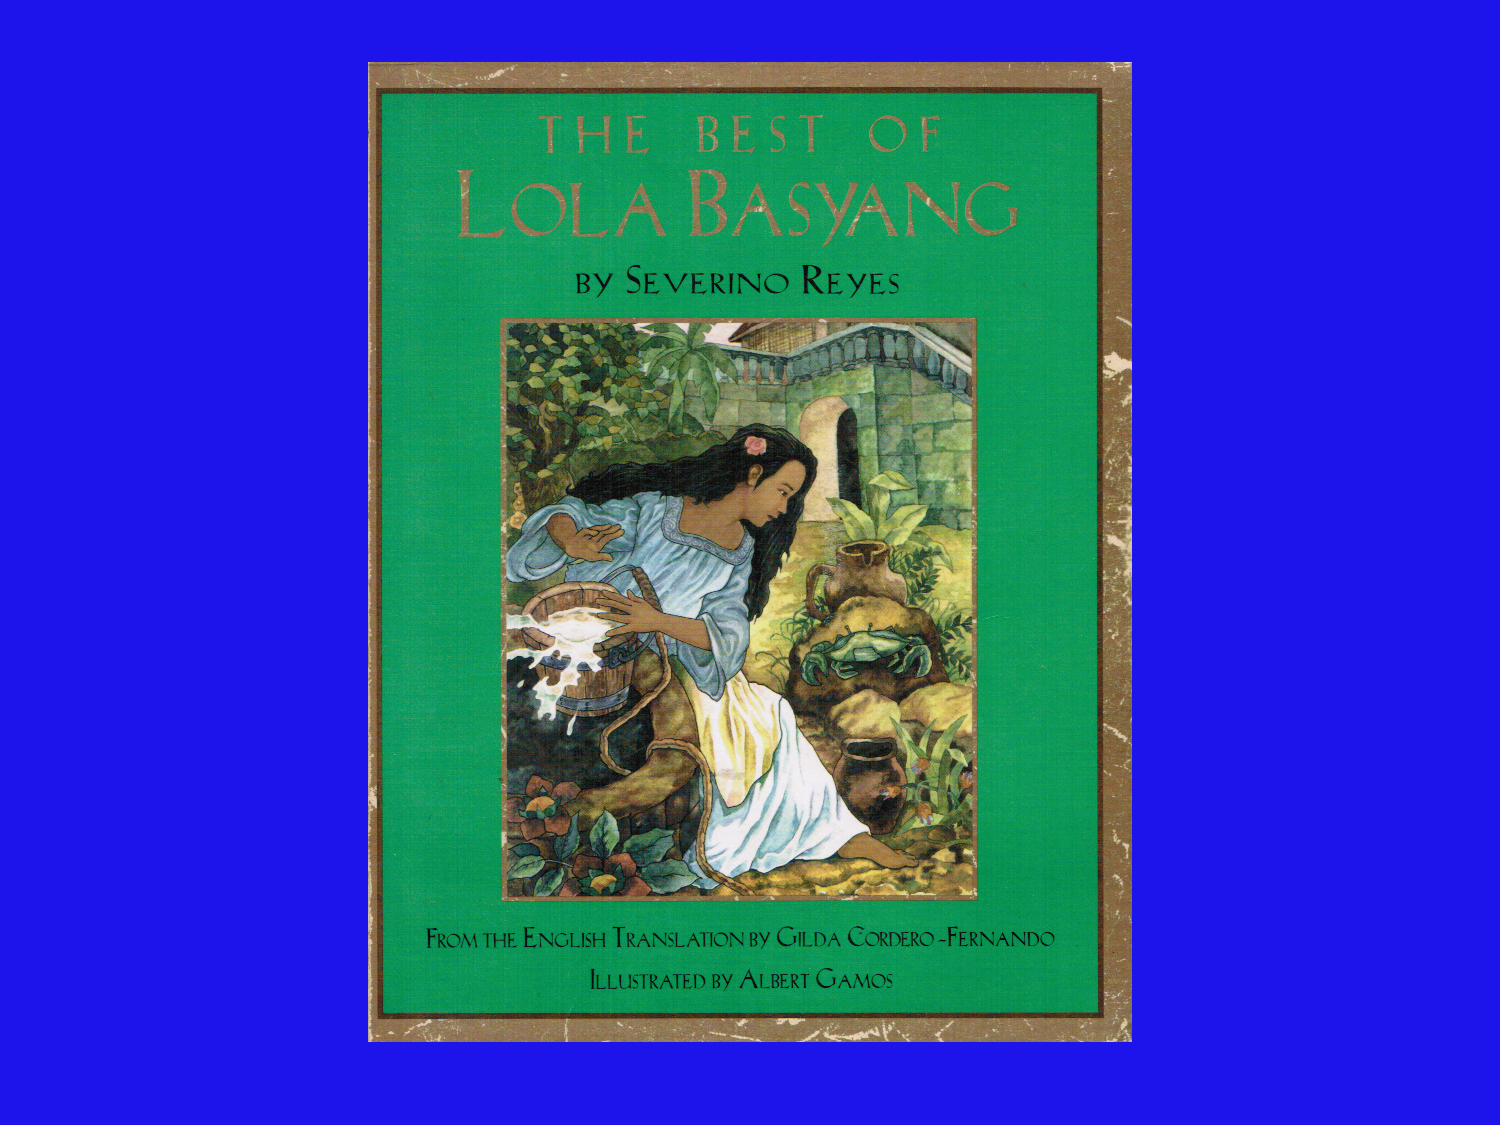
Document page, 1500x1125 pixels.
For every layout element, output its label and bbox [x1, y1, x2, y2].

picture [367, 62, 1133, 1042]
